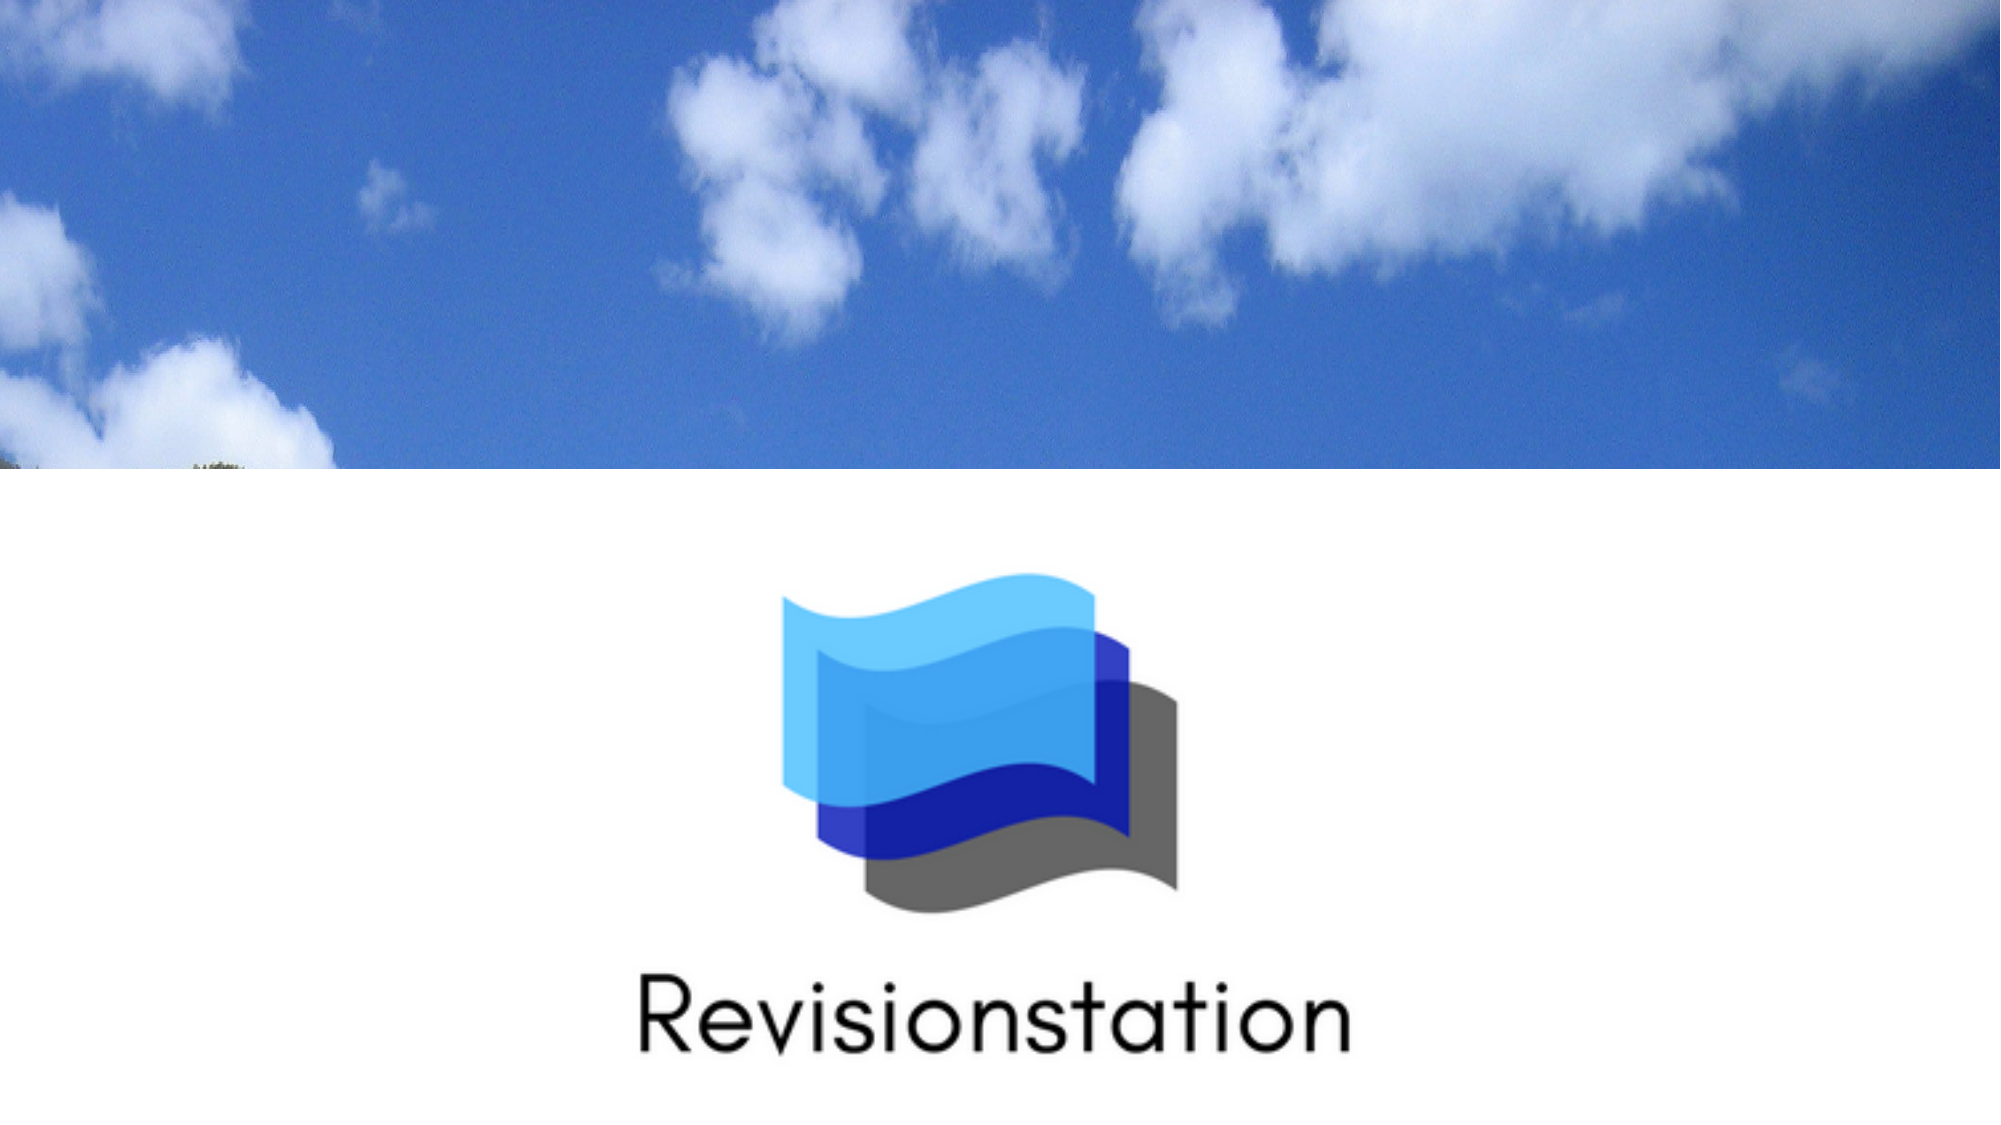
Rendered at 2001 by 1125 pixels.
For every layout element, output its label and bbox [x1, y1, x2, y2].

list [599, 550, 1395, 1081]
picture [0, 0, 2000, 469]
